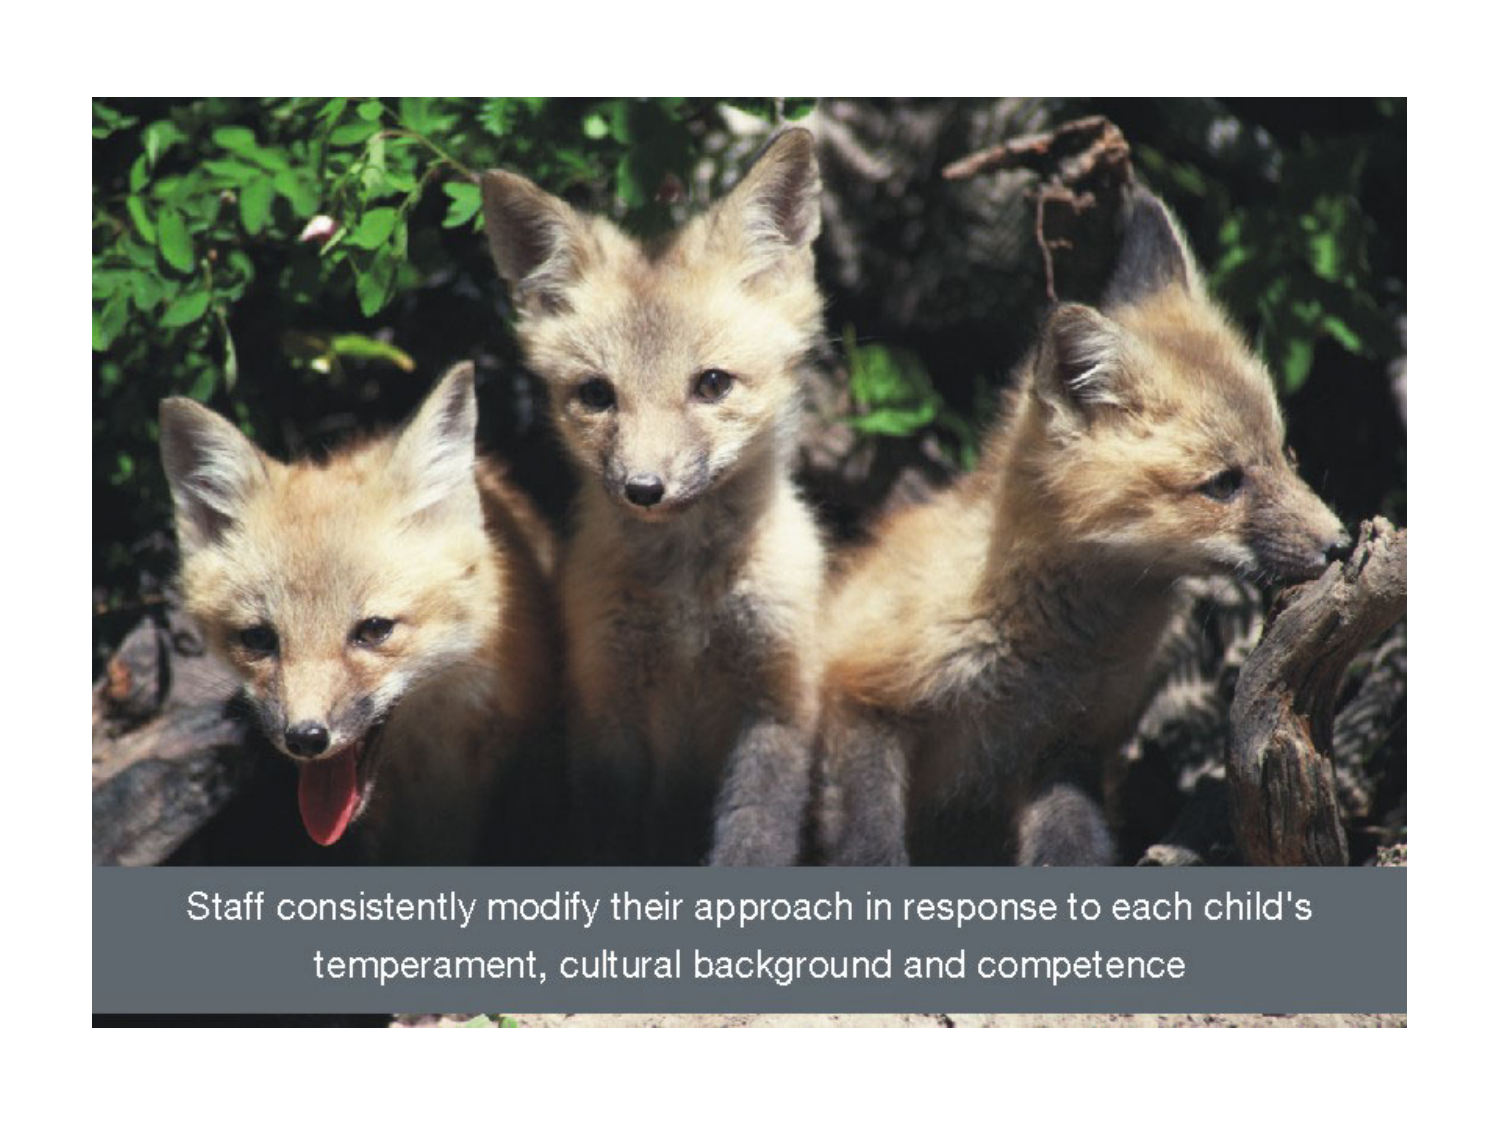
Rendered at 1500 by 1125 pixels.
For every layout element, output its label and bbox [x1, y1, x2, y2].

picture [92, 97, 1408, 1028]
